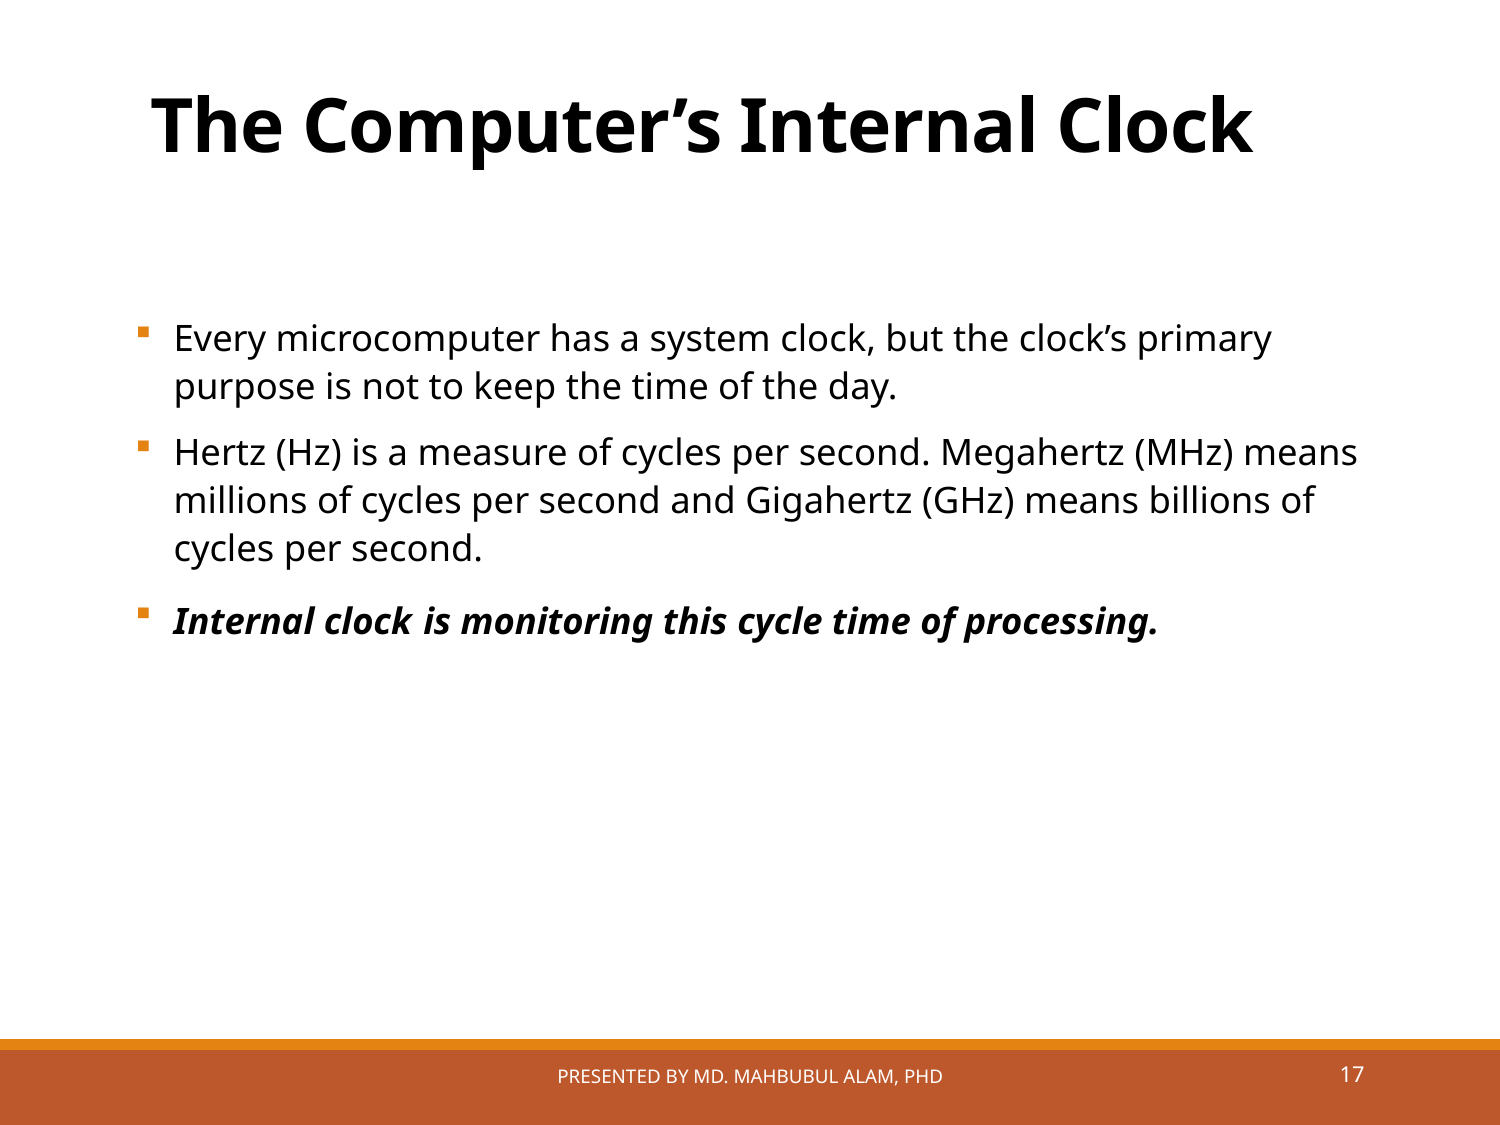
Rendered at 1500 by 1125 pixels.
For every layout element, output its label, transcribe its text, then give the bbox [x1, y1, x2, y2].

footer Presented by Md. Mahbubul Alam, PhD [453, 1059, 1047, 1092]
list Every microcomputer has a system clock, but the clock’s primary purpose is not to keep the time of the day. Hertz (Hz) is a measure of cycles per second. Megahertz (MHz) means millions of cycles per second and Gigahertz (GHz) means billions of cycles per second. Internal clock is monitoring this cycle time of processing. [135, 302, 1373, 658]
slide_number 17 [1218, 1059, 1380, 1092]
title The Computer’s Internal Clock [135, 47, 1373, 175]
